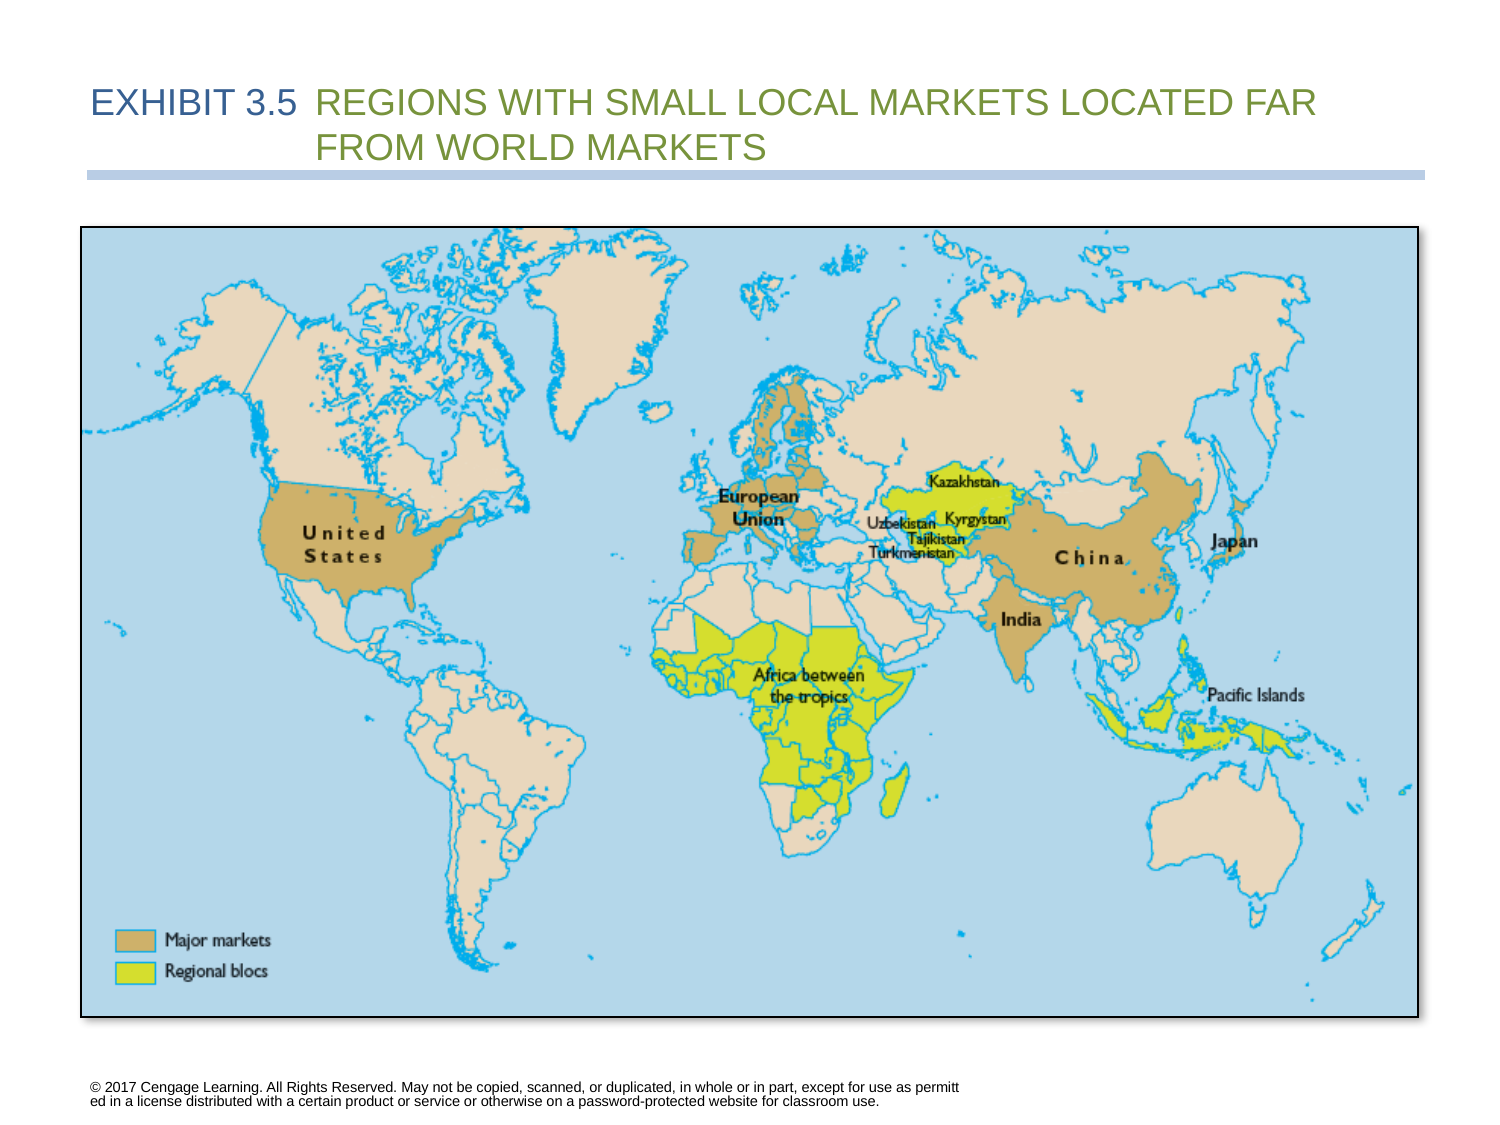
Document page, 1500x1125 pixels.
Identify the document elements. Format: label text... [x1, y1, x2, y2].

footer © 2017 Cengage Learning. All Rights Reserved. May not be copied, scanned, or duplicated, in whole or in part, except for use as permitted in a license distributed with a certain product or service or otherwise on a password-protected website for classroom use. [75, 1050, 975, 1103]
title EXHIBIT 3.5 REGIONS WITH SMALL LOCAL MARKETS LOCATED FAR FROM WORLD MARKETS [75, 40, 1425, 206]
picture [81, 227, 1418, 1017]
